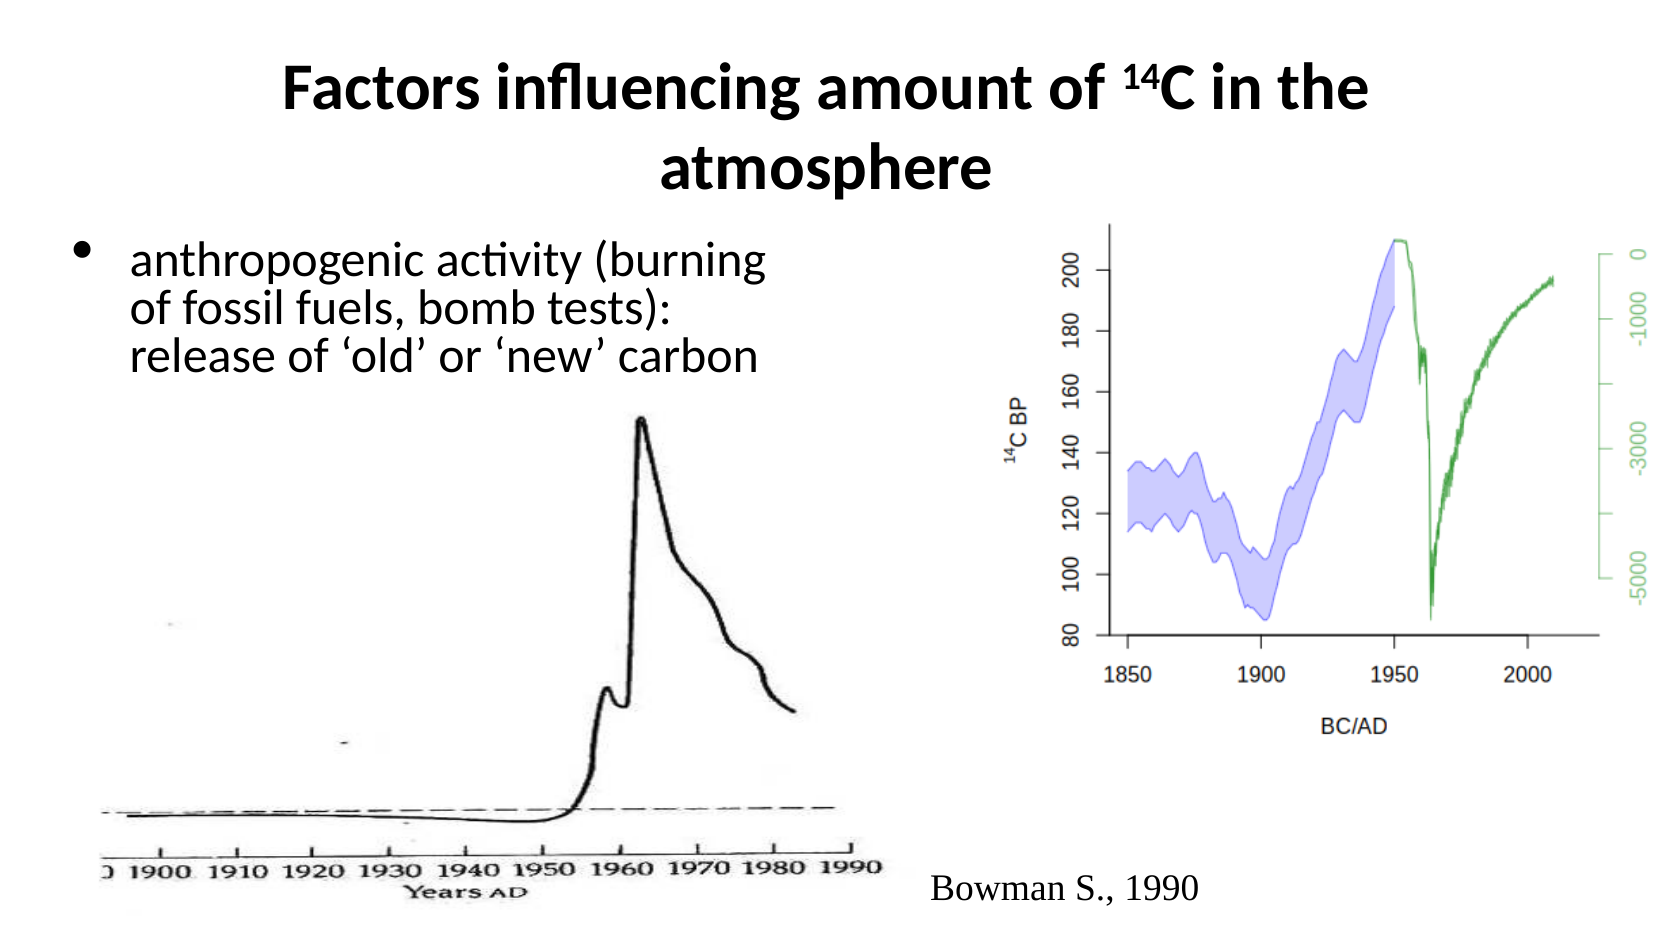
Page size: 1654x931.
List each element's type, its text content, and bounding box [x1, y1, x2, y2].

picture [1003, 117, 1654, 768]
text_box Bowman S., 1990 [920, 855, 1215, 916]
text_box anthropogenic activity (burning of fossil fuels, bomb tests): release of ‘old’ or ‘new’ carbon [58, 230, 788, 831]
picture [71, 391, 916, 916]
text_box Factors influencing amount of 14C in the atmosphere [123, 45, 1530, 200]
